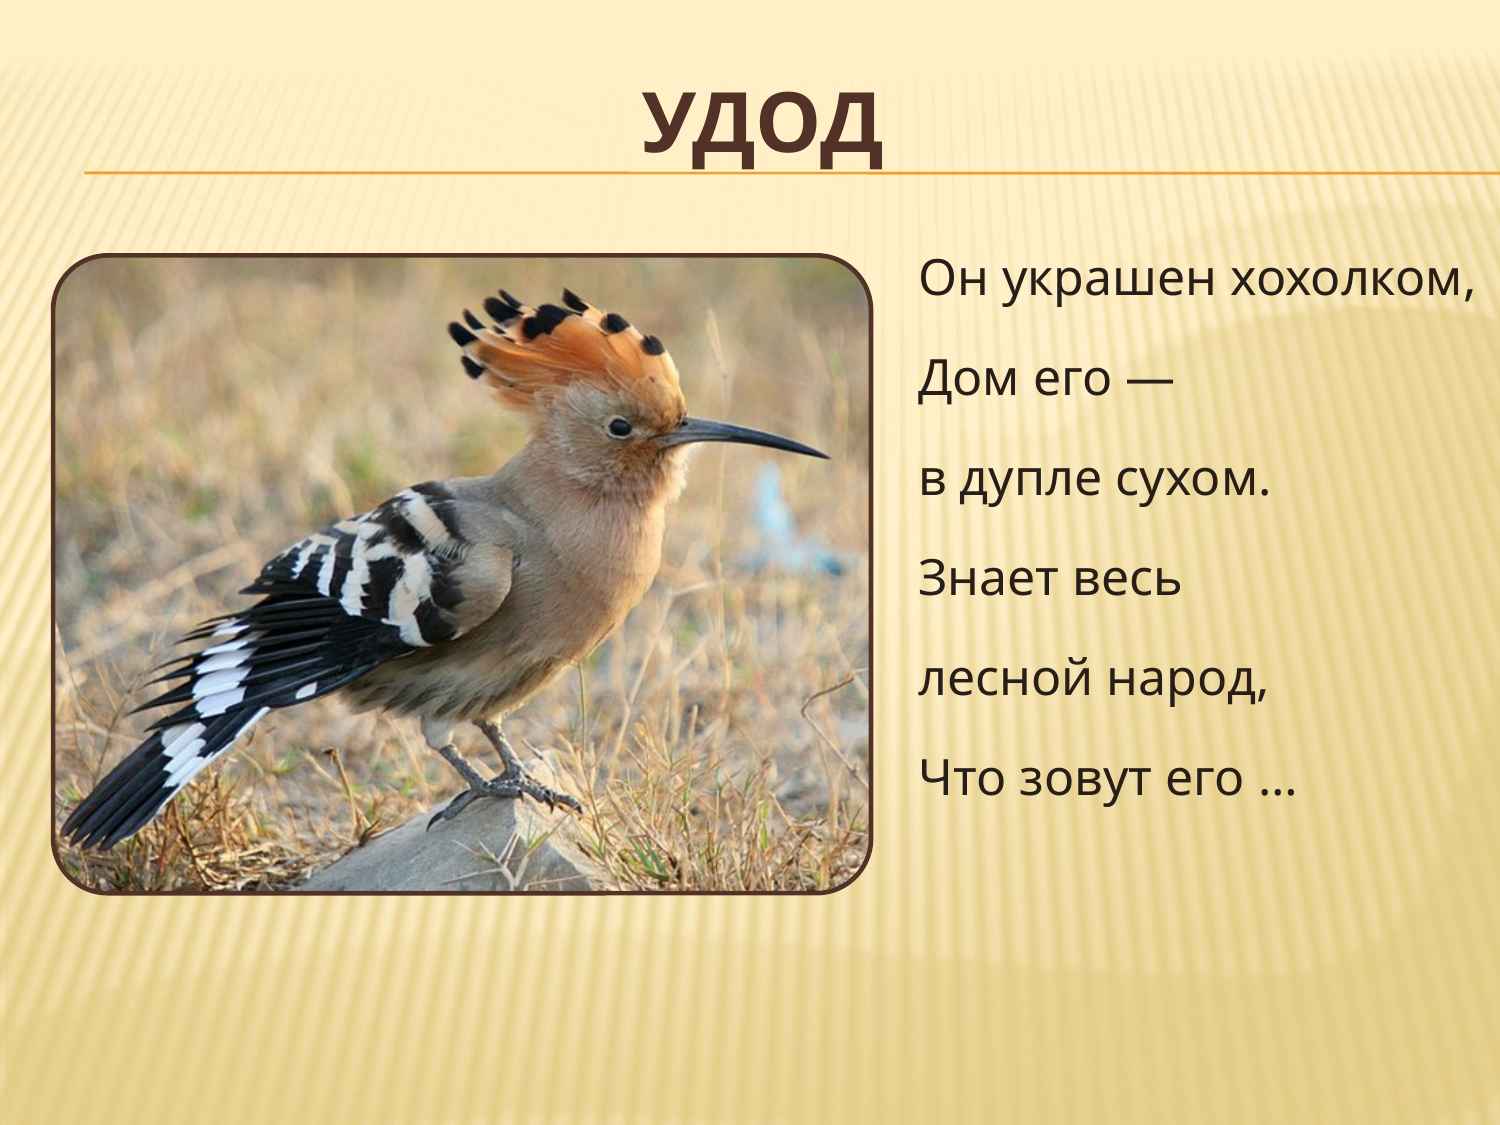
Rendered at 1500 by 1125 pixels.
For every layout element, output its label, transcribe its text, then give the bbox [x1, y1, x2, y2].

list Он украшен хохолком, Дом его — в дупле сухом. Знает весь лесной народ, Что зовут его … [903, 208, 1500, 998]
picture [52, 255, 872, 894]
title удод [50, 30, 1475, 209]
